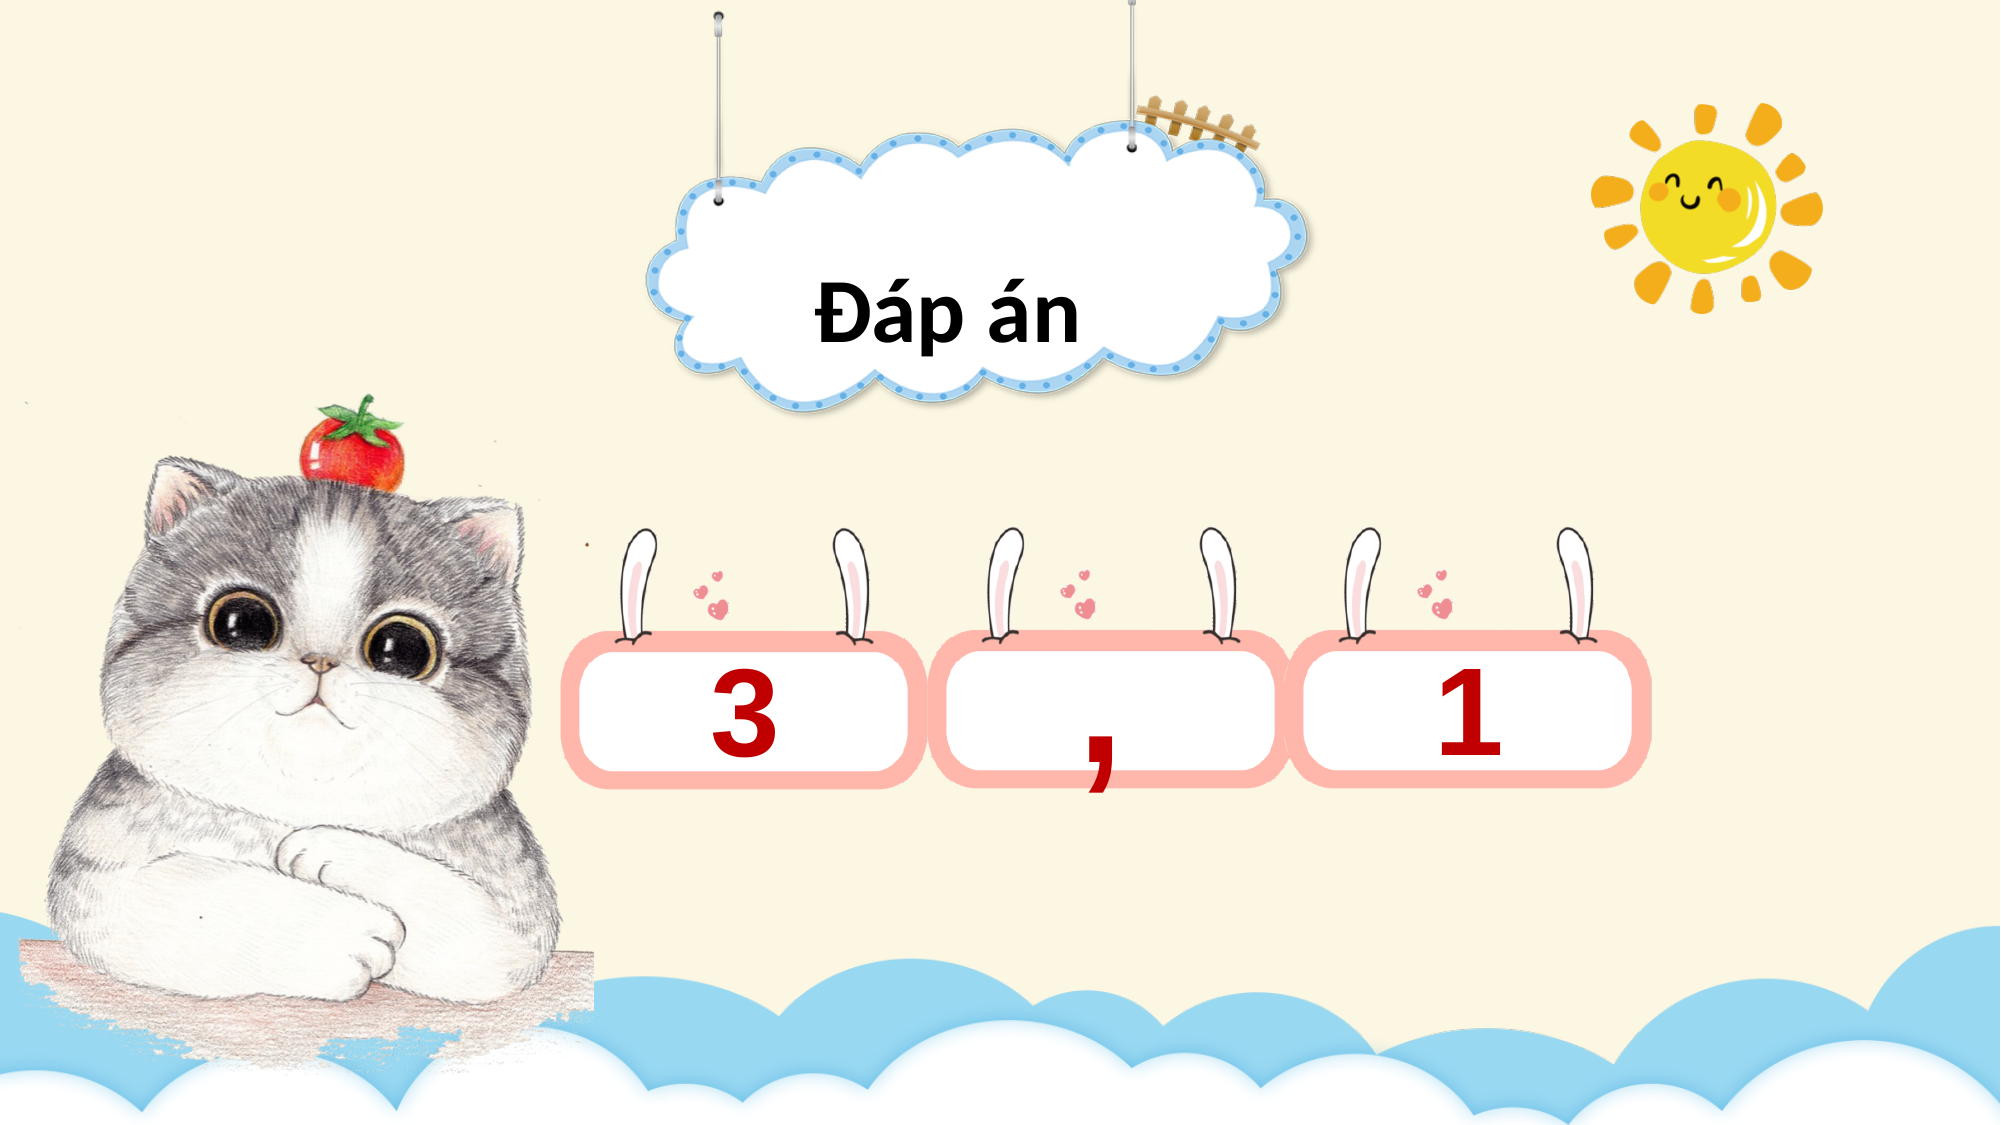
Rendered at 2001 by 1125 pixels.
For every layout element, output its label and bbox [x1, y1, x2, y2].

text_box [1239, 421, 1695, 806]
picture [0, 186, 2000, 1125]
text_box [882, 421, 1338, 821]
picture [641, 0, 1320, 422]
picture [1591, 103, 1823, 314]
text_box [516, 422, 882, 807]
